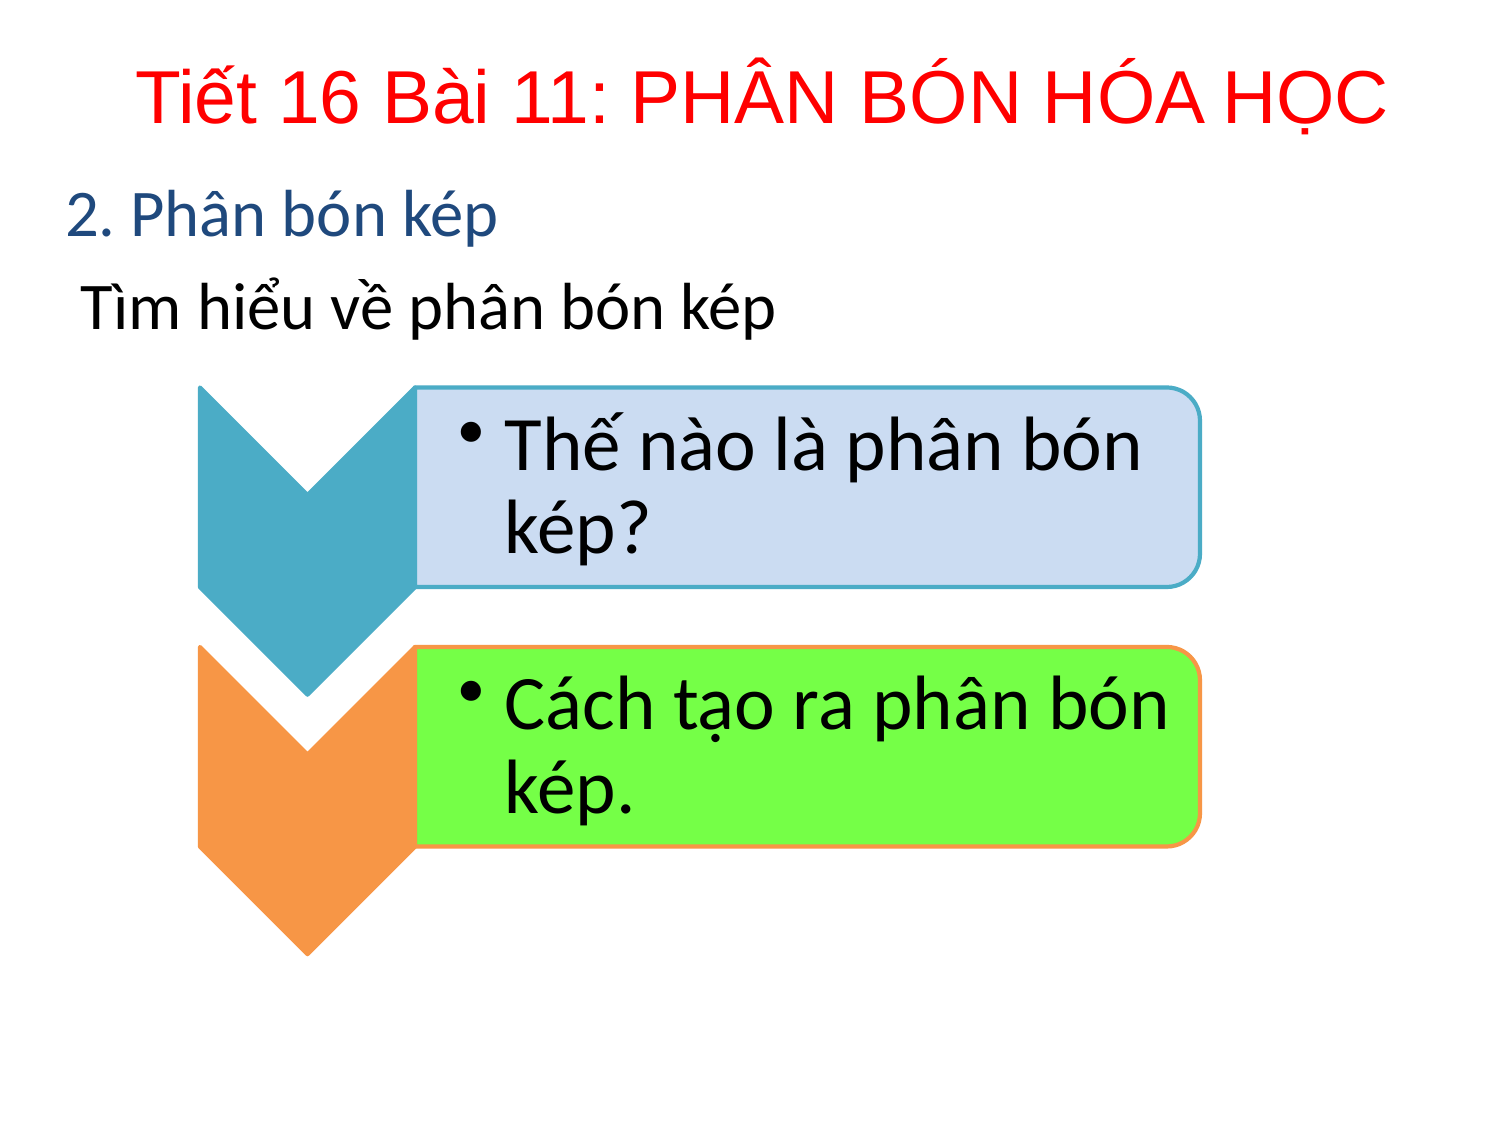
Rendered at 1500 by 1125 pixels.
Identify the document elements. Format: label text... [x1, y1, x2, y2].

title Tiết 16 Bài 11: PHÂN BÓN HÓA HỌC [87, 0, 1438, 162]
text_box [199, 387, 1201, 955]
list 2. Phân bón kép Tìm hiểu về phân bón kép [50, 162, 1450, 1063]
